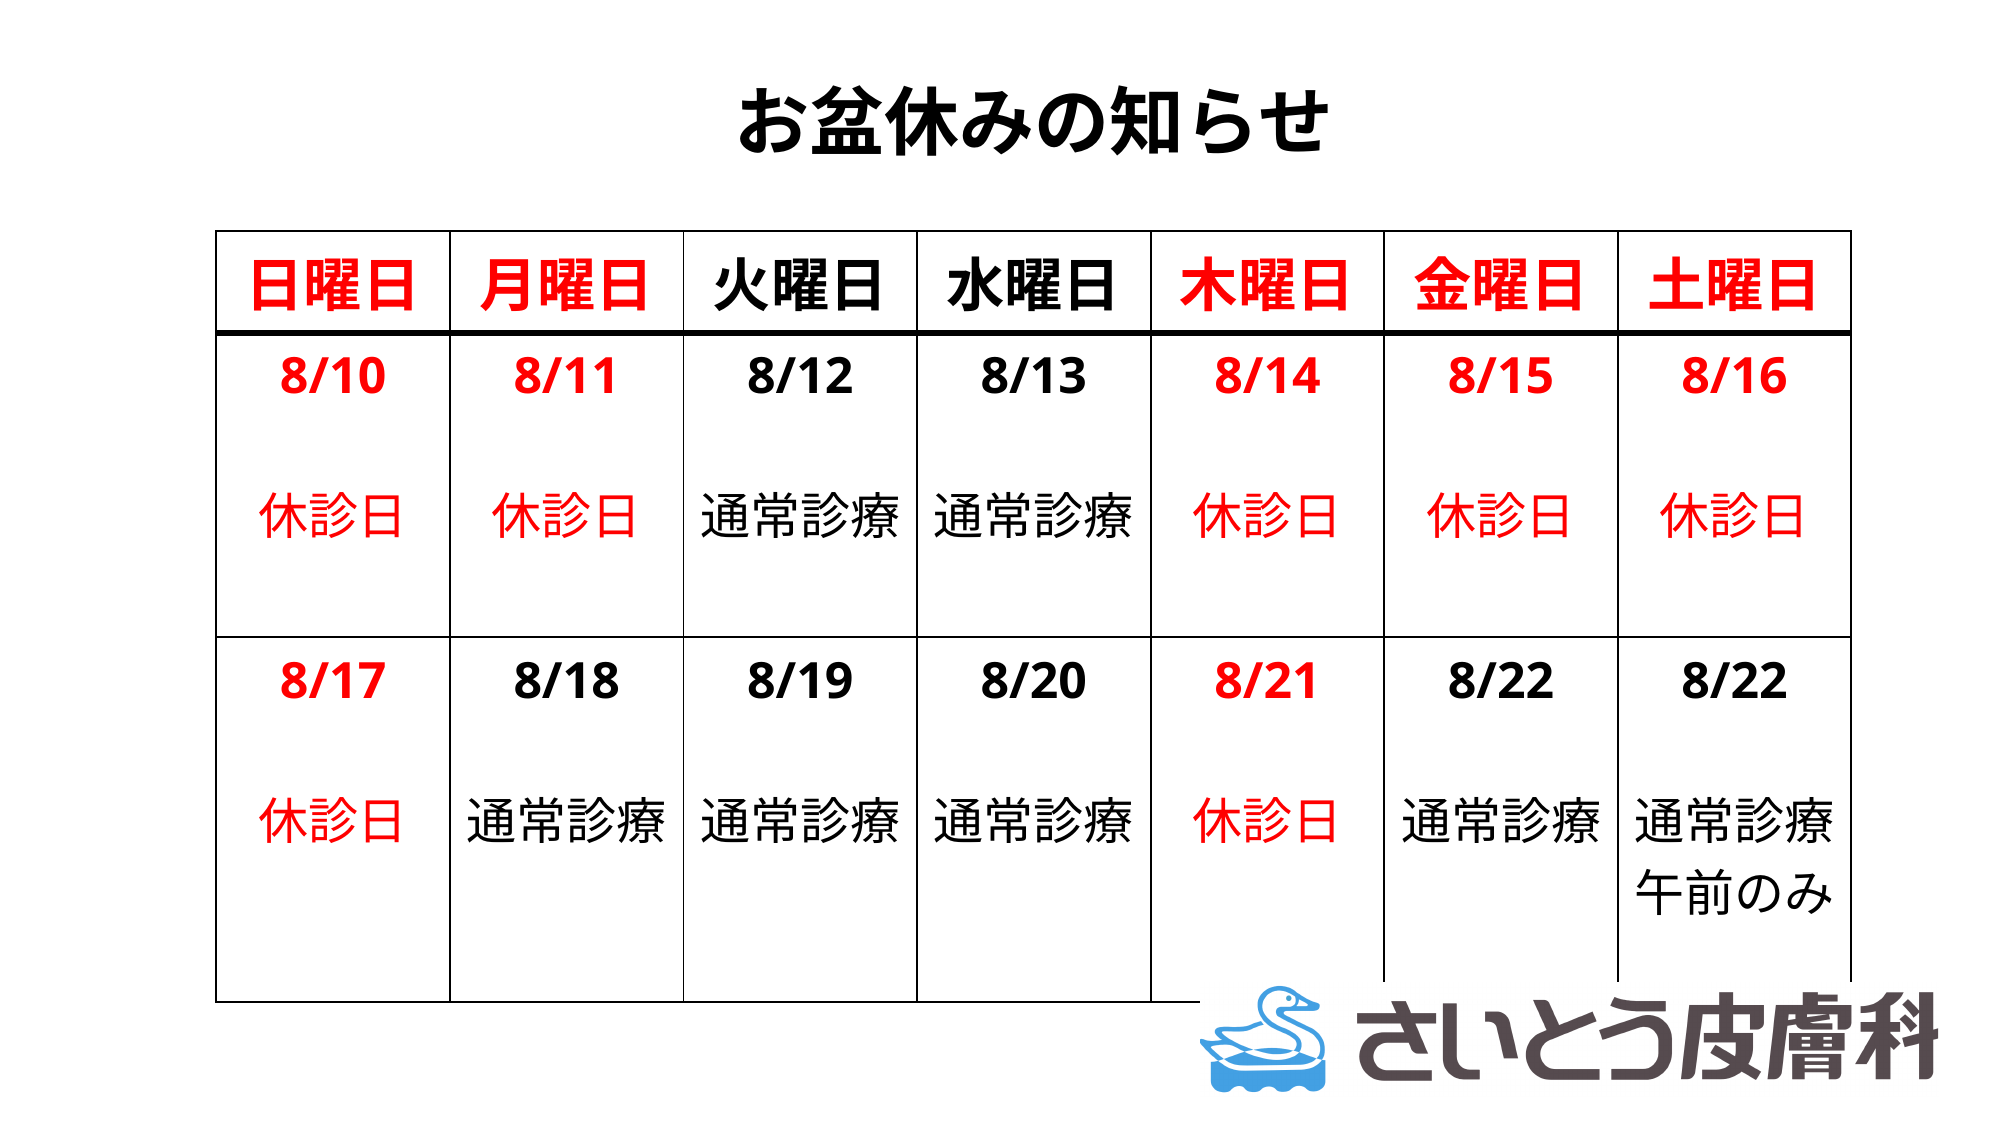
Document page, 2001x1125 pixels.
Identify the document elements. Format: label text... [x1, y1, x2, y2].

table_header 月曜日 [451, 232, 683, 330]
table_cell 8/17 休診日 [217, 638, 449, 1001]
table_cell 8/16 休診日 [1619, 336, 1850, 636]
table_header 土曜日 [1619, 232, 1850, 330]
table_cell 8/18 通常診療 [451, 638, 683, 1001]
table_cell 8/11 休診日 [451, 336, 683, 636]
table_cell 8/19 通常診療 [684, 638, 916, 1001]
table_cell 8/13 通常診療 [918, 336, 1150, 636]
table_header 火曜日 [684, 232, 916, 330]
text_box お盆休みの知らせ [719, 66, 1349, 172]
table_cell 8/22 通常診療 [1385, 638, 1617, 982]
table_cell 8/20 通常診療 [918, 638, 1150, 1001]
table_cell 8/22 通常診療 午前のみ [1619, 638, 1850, 982]
table_cell 8/21 休診日 [1152, 638, 1383, 1001]
table_header 金曜日 [1385, 232, 1617, 330]
table_cell 8/15 休診日 [1385, 336, 1617, 636]
table_header 日曜日 [217, 232, 449, 330]
table_cell 8/12 通常診療 [684, 336, 916, 636]
table_header 木曜日 [1152, 232, 1383, 330]
table_cell 8/14 休診日 [1152, 336, 1383, 636]
table_cell 8/10 休診日 [217, 336, 449, 636]
table_header 水曜日 [918, 232, 1150, 330]
picture [1199, 982, 1939, 1097]
